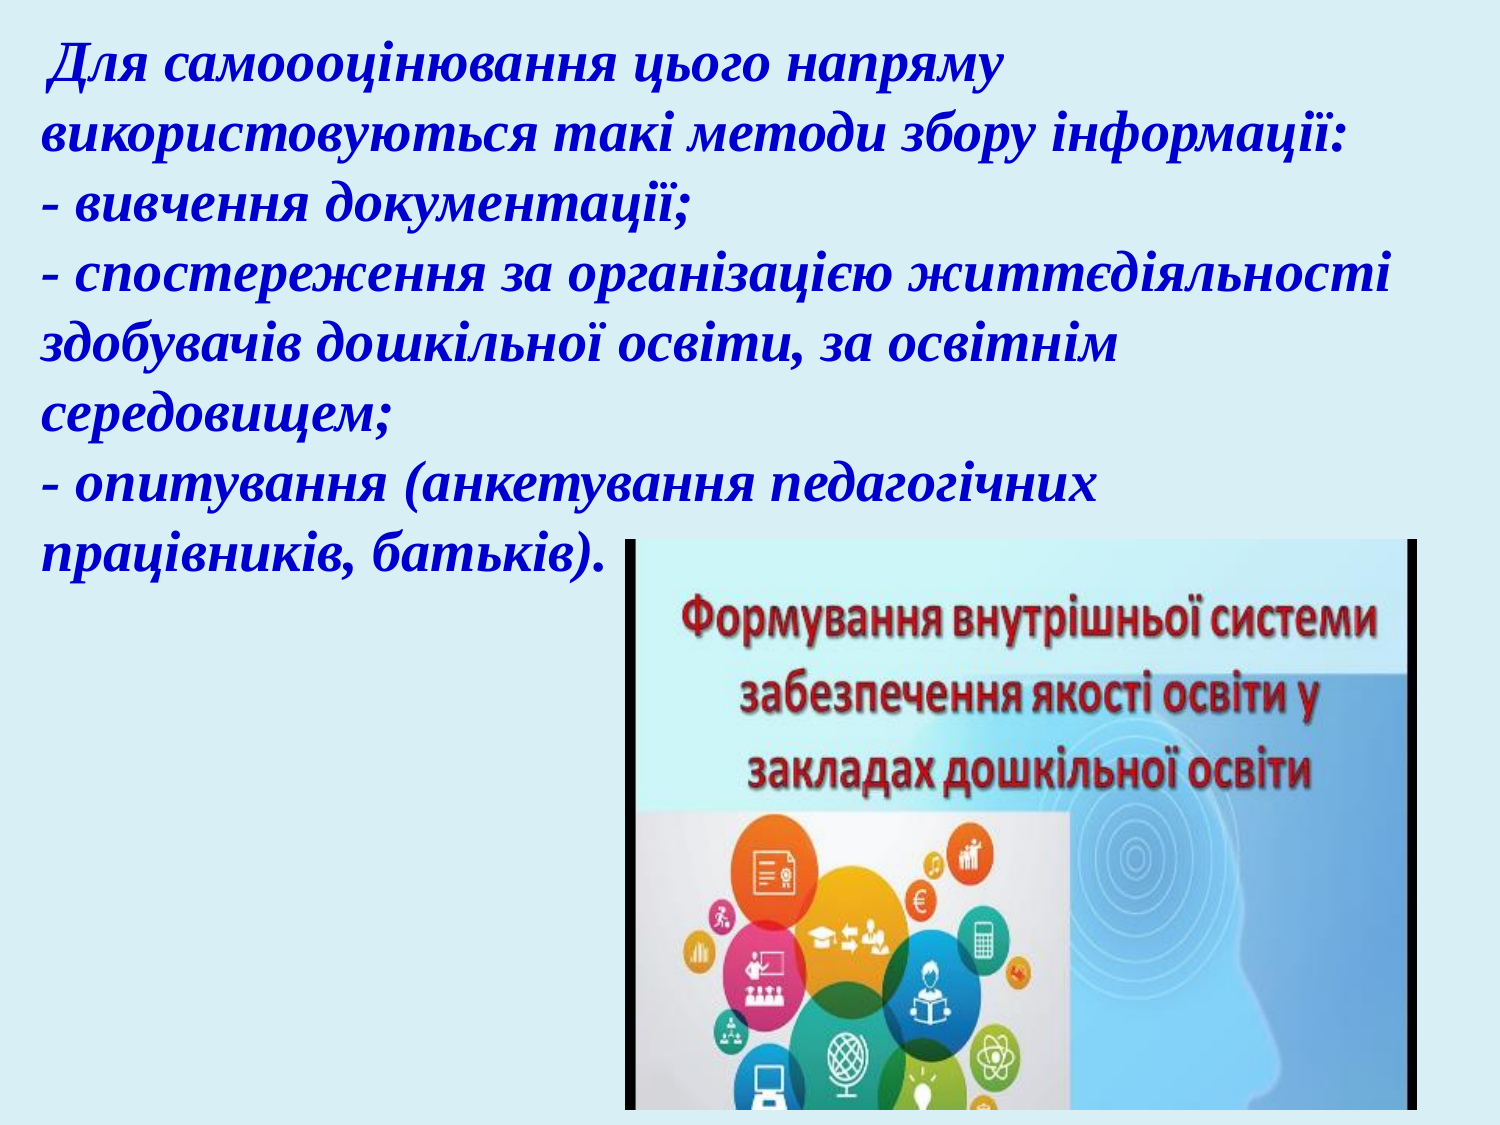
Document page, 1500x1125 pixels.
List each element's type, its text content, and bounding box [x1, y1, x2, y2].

text_box Для самоооцінювання цього напряму використовуються такі методи збору інформації: - вивчення документації; - спостереження за організацією життєдіяльності здобувачів дошкільної освіти, за освітнім середовищем; - опитування (анкетування педагогічних працівників, батьків). [26, 15, 1431, 591]
picture [625, 539, 1417, 1110]
